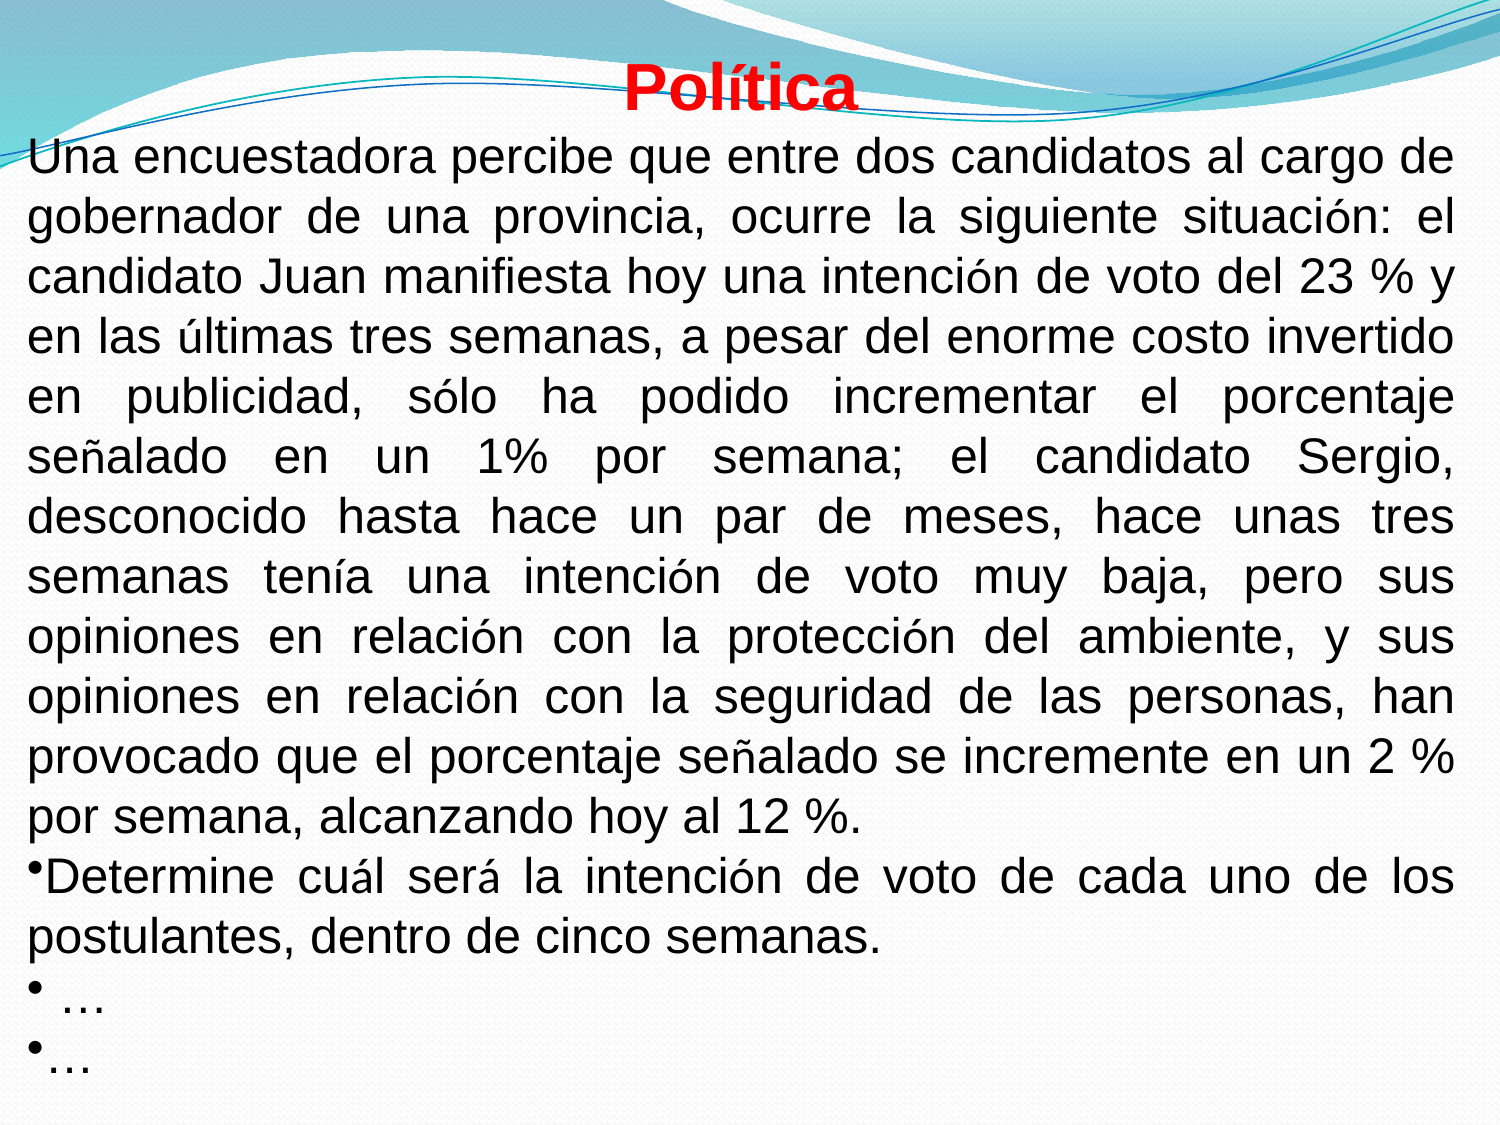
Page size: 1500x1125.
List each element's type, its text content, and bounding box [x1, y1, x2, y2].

text_box Política Una encuestadora percibe que entre dos candidatos al cargo de gobernador de una provincia, ocurre la siguiente situación: el candidato Juan manifiesta hoy una intención de voto del 23 % y en las últimas tres semanas, a pesar del enorme costo invertido en publicidad, sólo ha podido incrementar el porcentaje señalado en un 1% por semana; el candidato Sergio, desconocido hasta hace un par de meses, hace unas tres semanas tenía una intención de voto muy baja, pero sus opiniones en relación con la protección del ambiente, y sus opiniones en relación con la seguridad de las personas, han provocado que el porcentaje señalado se incremente en un 2 % por semana, alcanzando hoy al 12 %. Determine cuál será la intención de voto de cada uno de los postulantes, dentro de cinco semanas. … … [11, 36, 1471, 1091]
